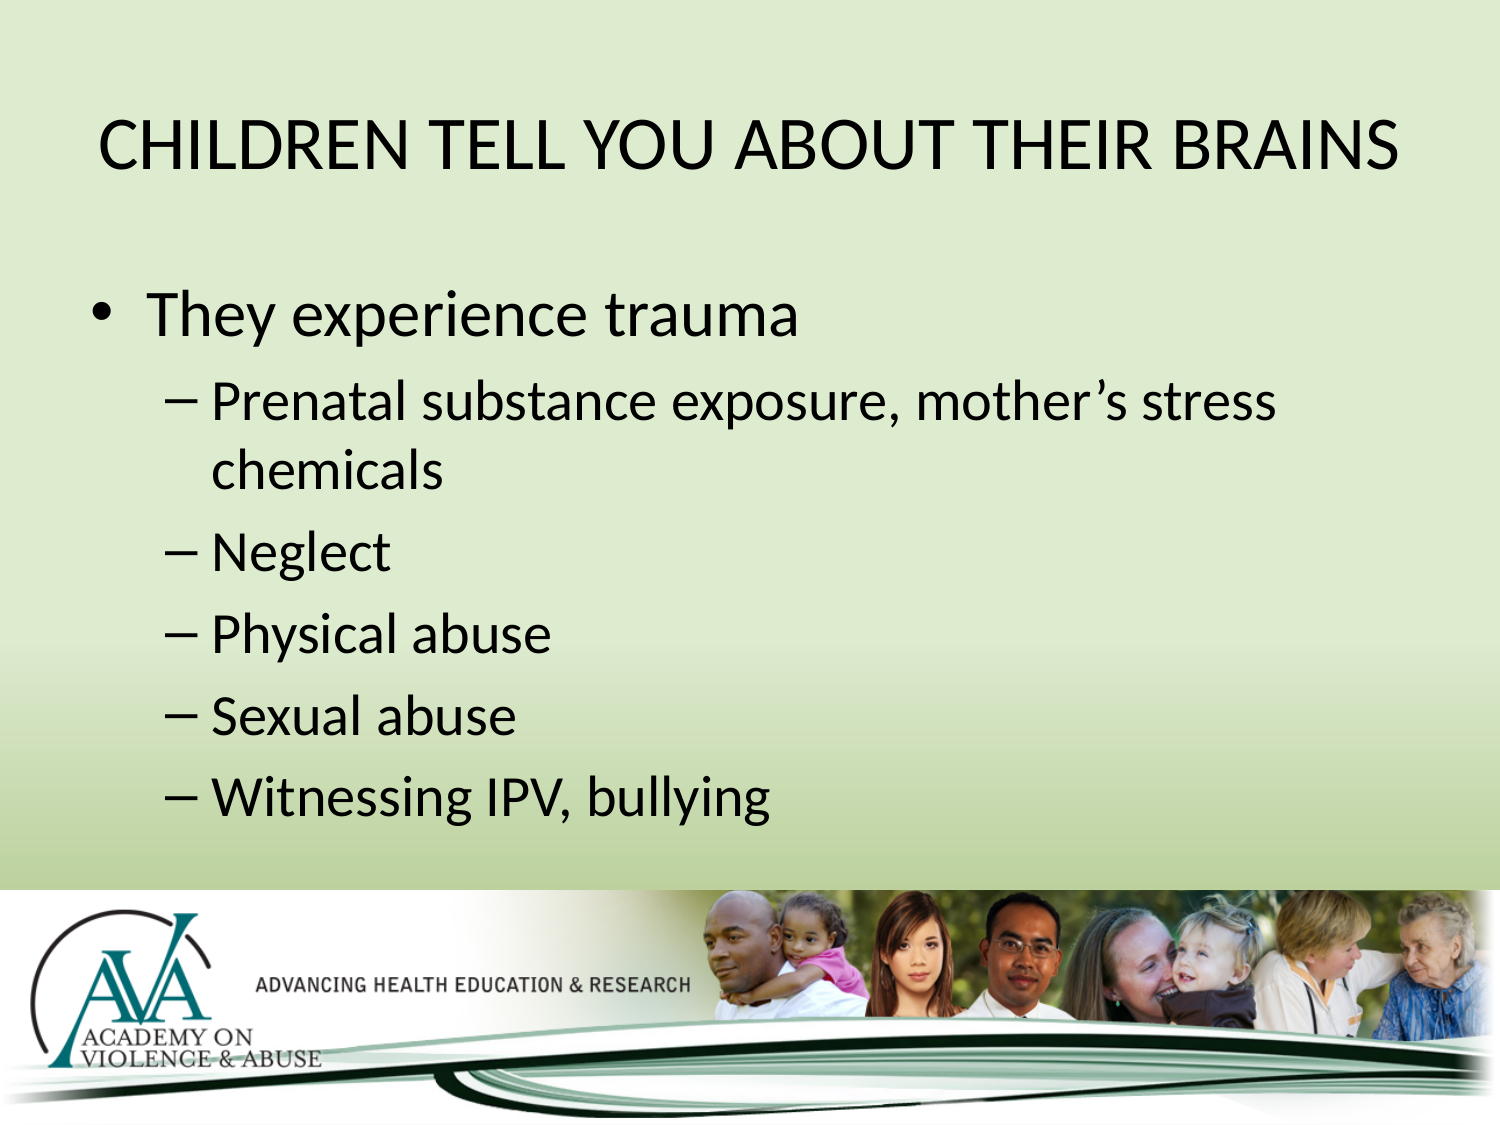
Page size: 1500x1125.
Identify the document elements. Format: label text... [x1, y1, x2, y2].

title CHILDREN TELL YOU ABOUT THEIR BRAINS [75, 45, 1425, 233]
picture [0, 890, 1500, 1125]
list They experience trauma Prenatal substance exposure, mother’s stress chemicals Neglect Physical abuse Sexual abuse Witnessing IPV, bullying [75, 262, 1425, 1005]
